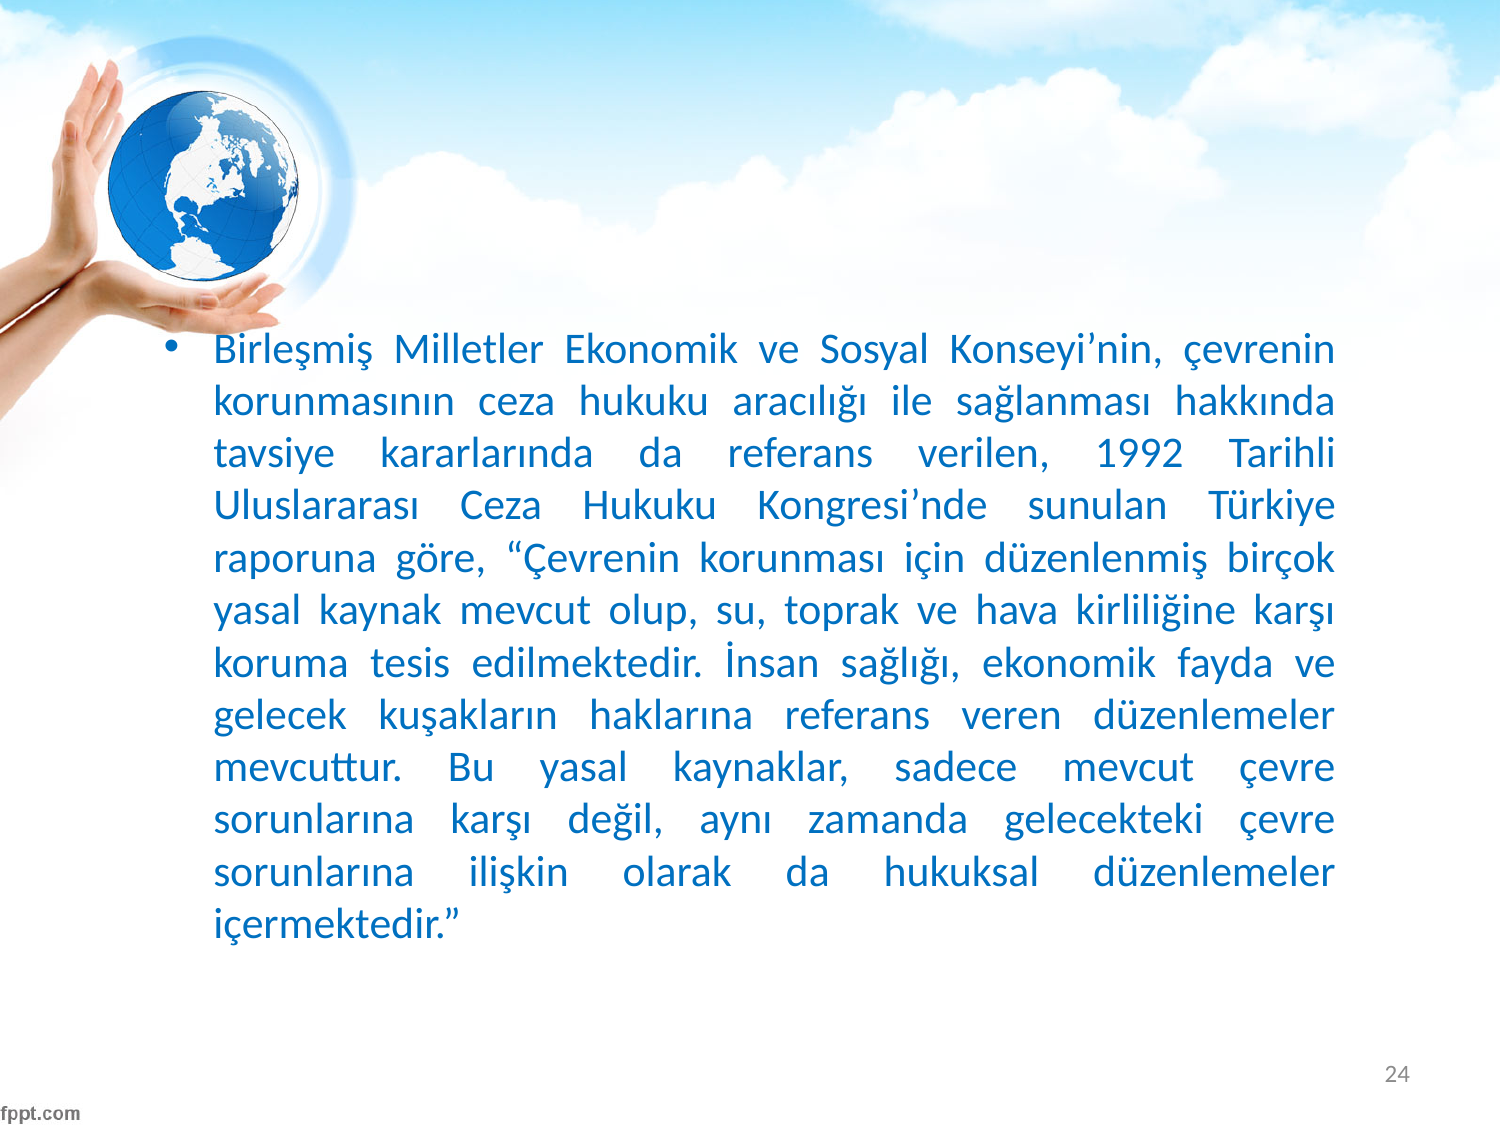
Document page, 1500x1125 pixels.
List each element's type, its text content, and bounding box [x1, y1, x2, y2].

slide_number 24 [1074, 1042, 1425, 1103]
list Birleşmiş Milletler Ekonomik ve Sosyal Konseyi’nin, çevrenin korunmasının ceza hukuku aracılığı ile sağlanması hakkında tavsiye kararlarında da referans verilen, 1992 Tarihli Uluslararası Ceza Hukuku Kongresi’nde sunulan Türkiye raporuna göre, “Çevrenin korunması için düzenlenmiş birçok yasal kaynak mevcut olup, su, toprak ve hava kirliliğine karşı koruma tesis edilmektedir. İnsan sağlığı, ekonomik fayda ve gelecek kuşakların haklarına referans veren düzenlemeler mevcuttur. Bu yasal kaynaklar, sadece mevcut çevre sorunlarına karşı değil, aynı zamanda gelecekteki çevre sorunlarına ilişkin olarak da hukuksal düzenlemeler içermektedir.” [148, 311, 1352, 964]
picture [0, 0, 1500, 1125]
